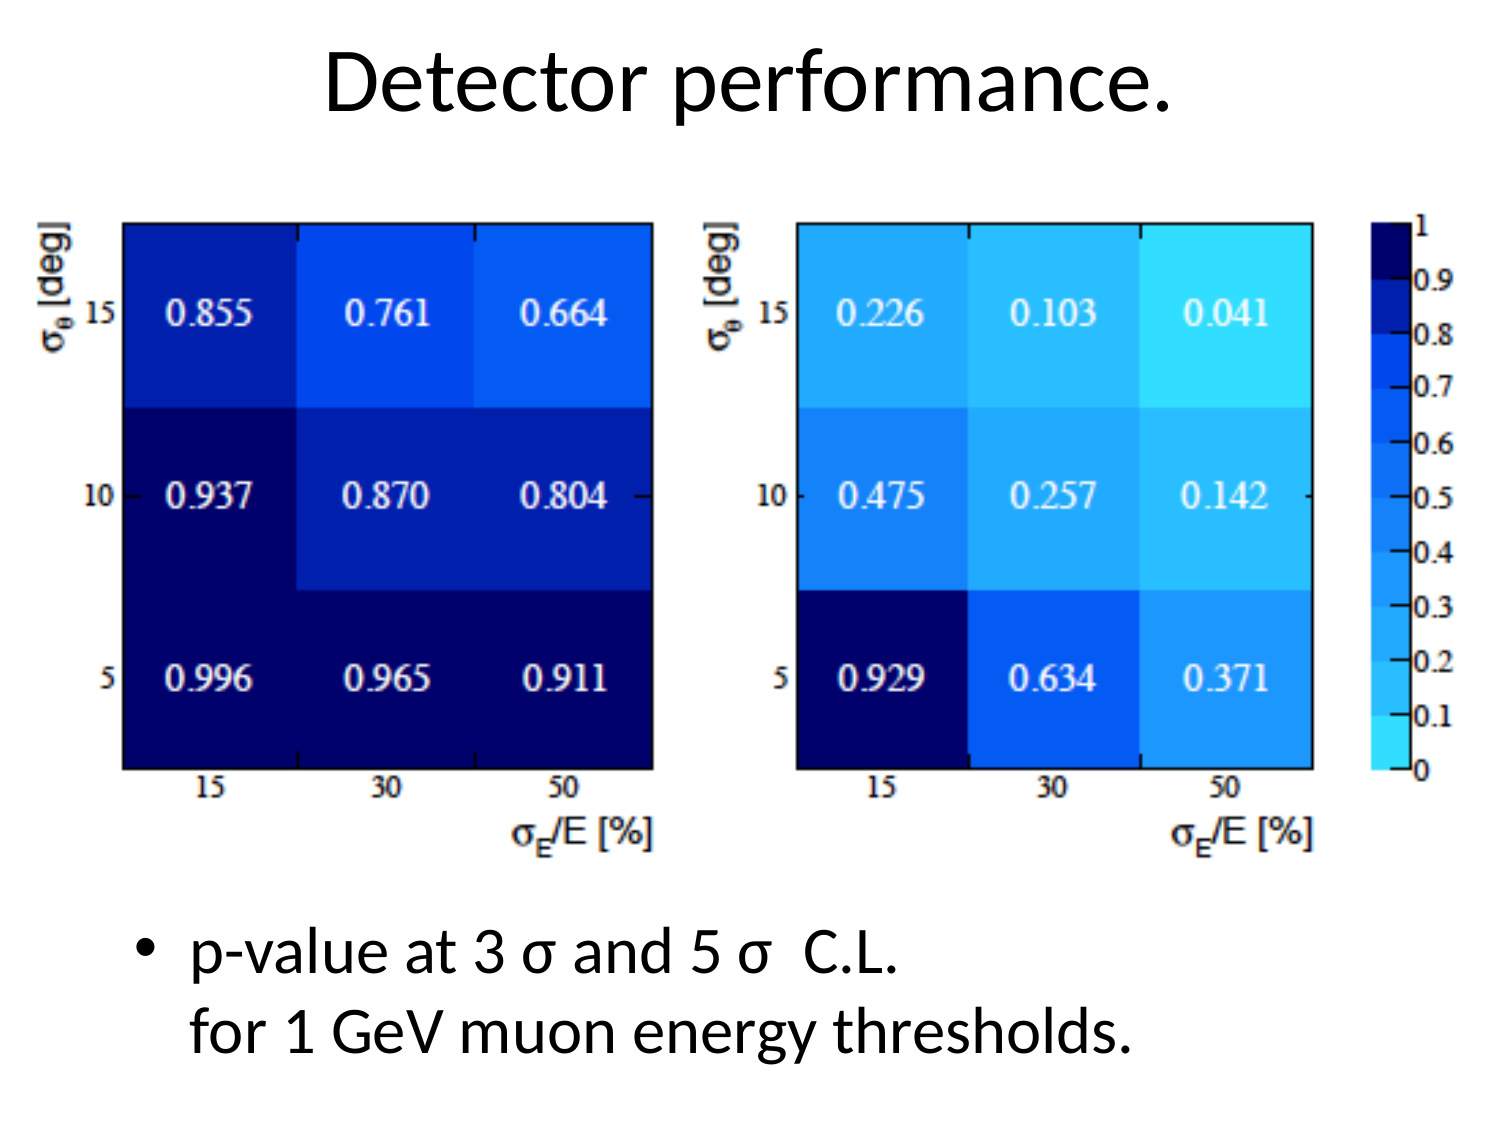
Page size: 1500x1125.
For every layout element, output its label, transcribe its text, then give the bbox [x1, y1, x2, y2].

title Detector performance. [75, 0, 1425, 169]
picture [22, 189, 678, 891]
picture [684, 189, 1481, 891]
list p-value at 3 σ and 5 σ C.L. for 1 GeV muon energy thresholds. [118, 898, 1469, 1076]
